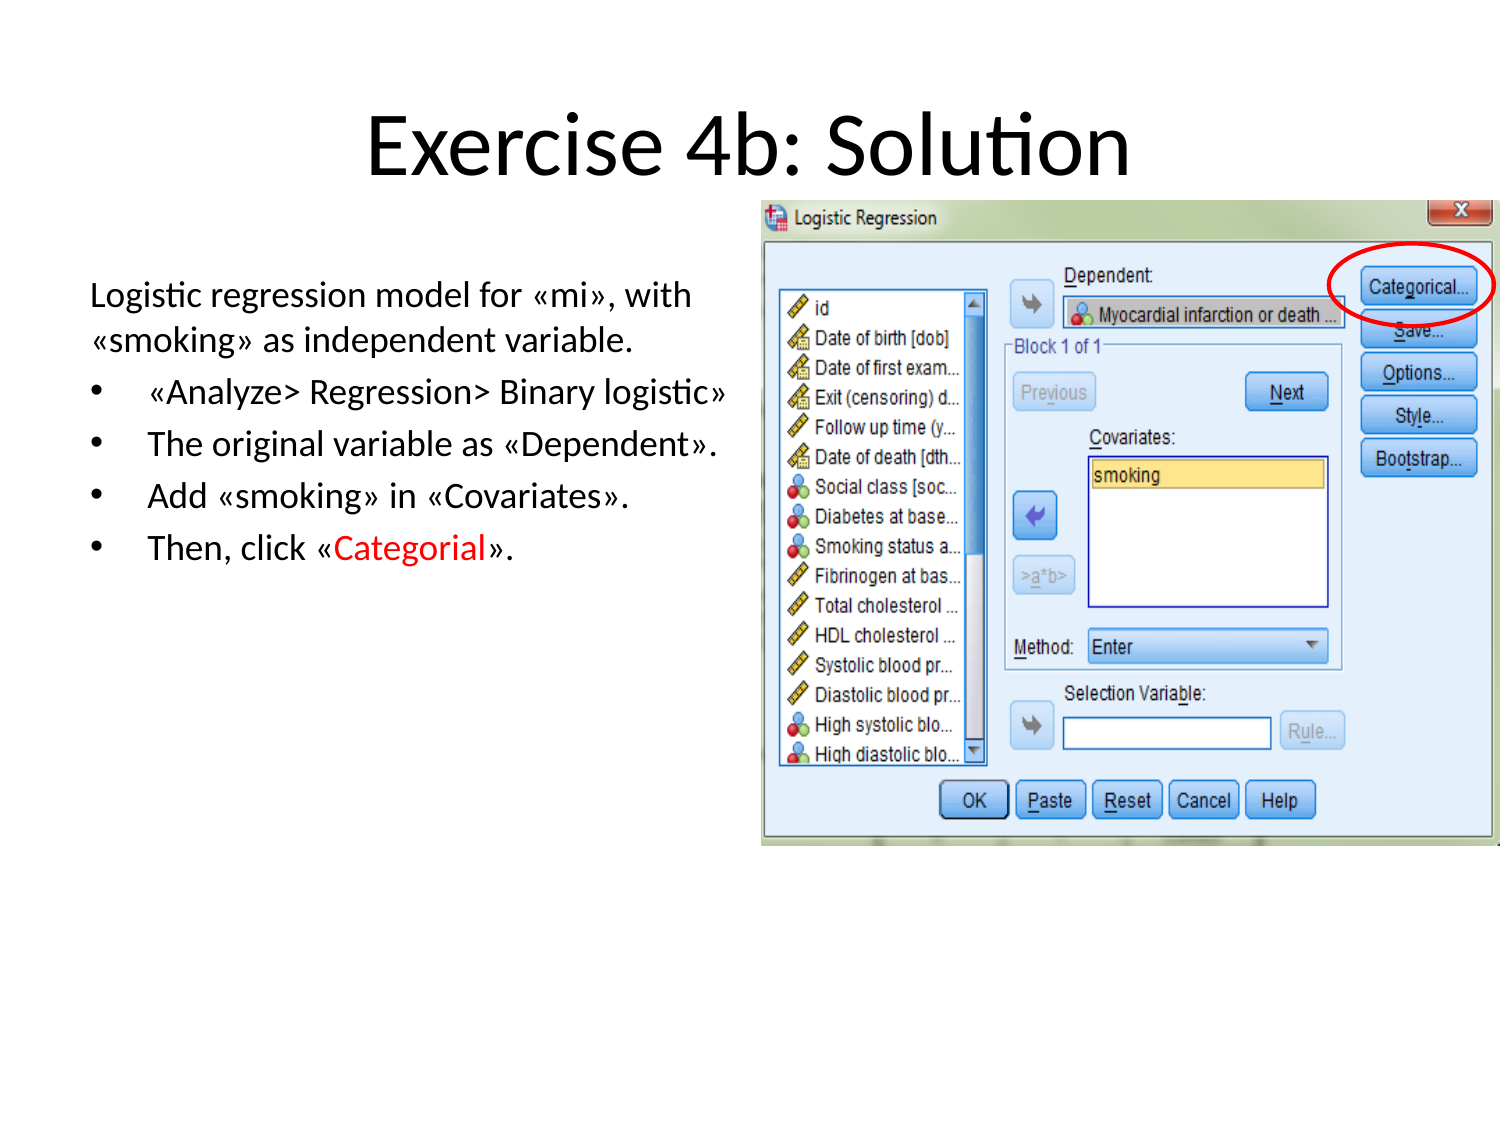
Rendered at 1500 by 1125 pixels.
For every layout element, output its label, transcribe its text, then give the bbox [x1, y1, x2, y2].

title Exercise 4b: Solution [75, 45, 1425, 233]
picture [761, 200, 1500, 847]
list Logistic regression model for «mi», with «smoking» as independent variable. «Analyze> Regression> Binary logistic» The original variable as «Dependent». Add «smoking» in «Covariates». Then, click «Categorial». [75, 262, 750, 610]
